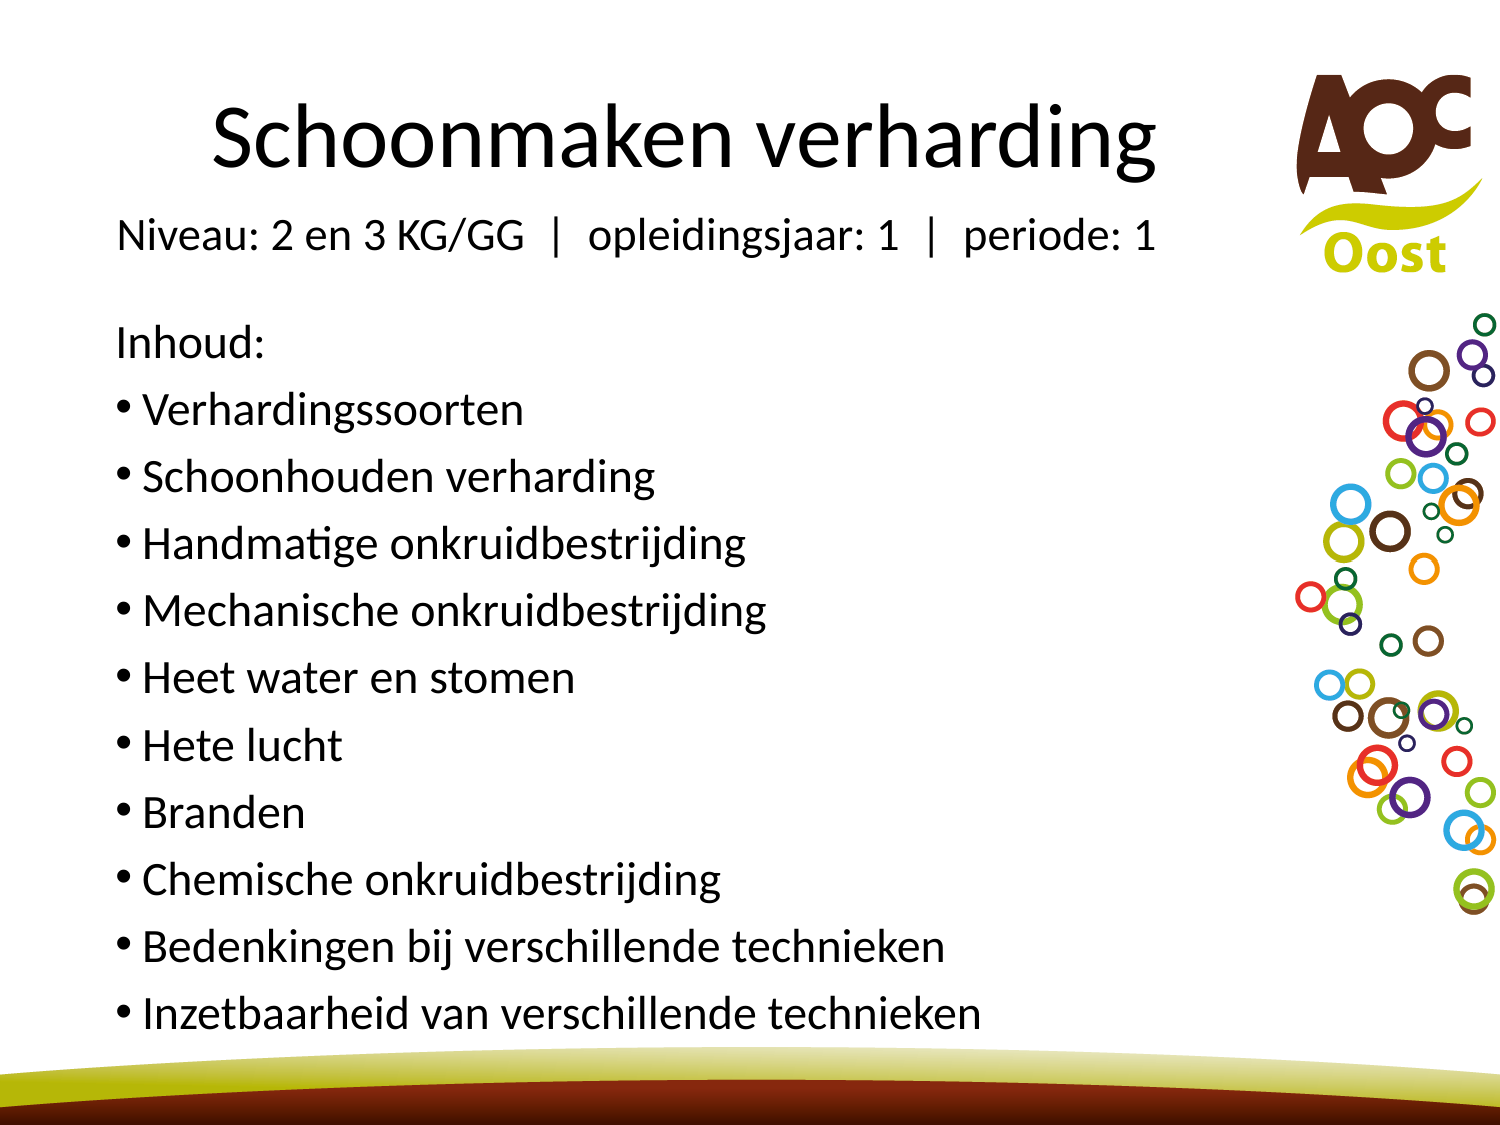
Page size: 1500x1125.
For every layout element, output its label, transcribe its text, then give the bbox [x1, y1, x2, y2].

picture [0, 0, 1500, 1125]
text_box Niveau: 2 en 3 KG/GG | opleidingsjaar: 1 | periode: 1 [101, 196, 1270, 268]
title Schoonmaken verharding [100, 66, 1270, 197]
subtitle Inhoud: Verhardingssoorten Schoonhouden verharding Handmatige onkruidbestrijding Mechanische onkruidbestrijding Heet water en stomen Hete lucht Branden Chemische onkruidbestrijding Bedenkingen bij verschillende technieken Inzetbaarheid van verschillende technieken [100, 302, 1270, 1047]
